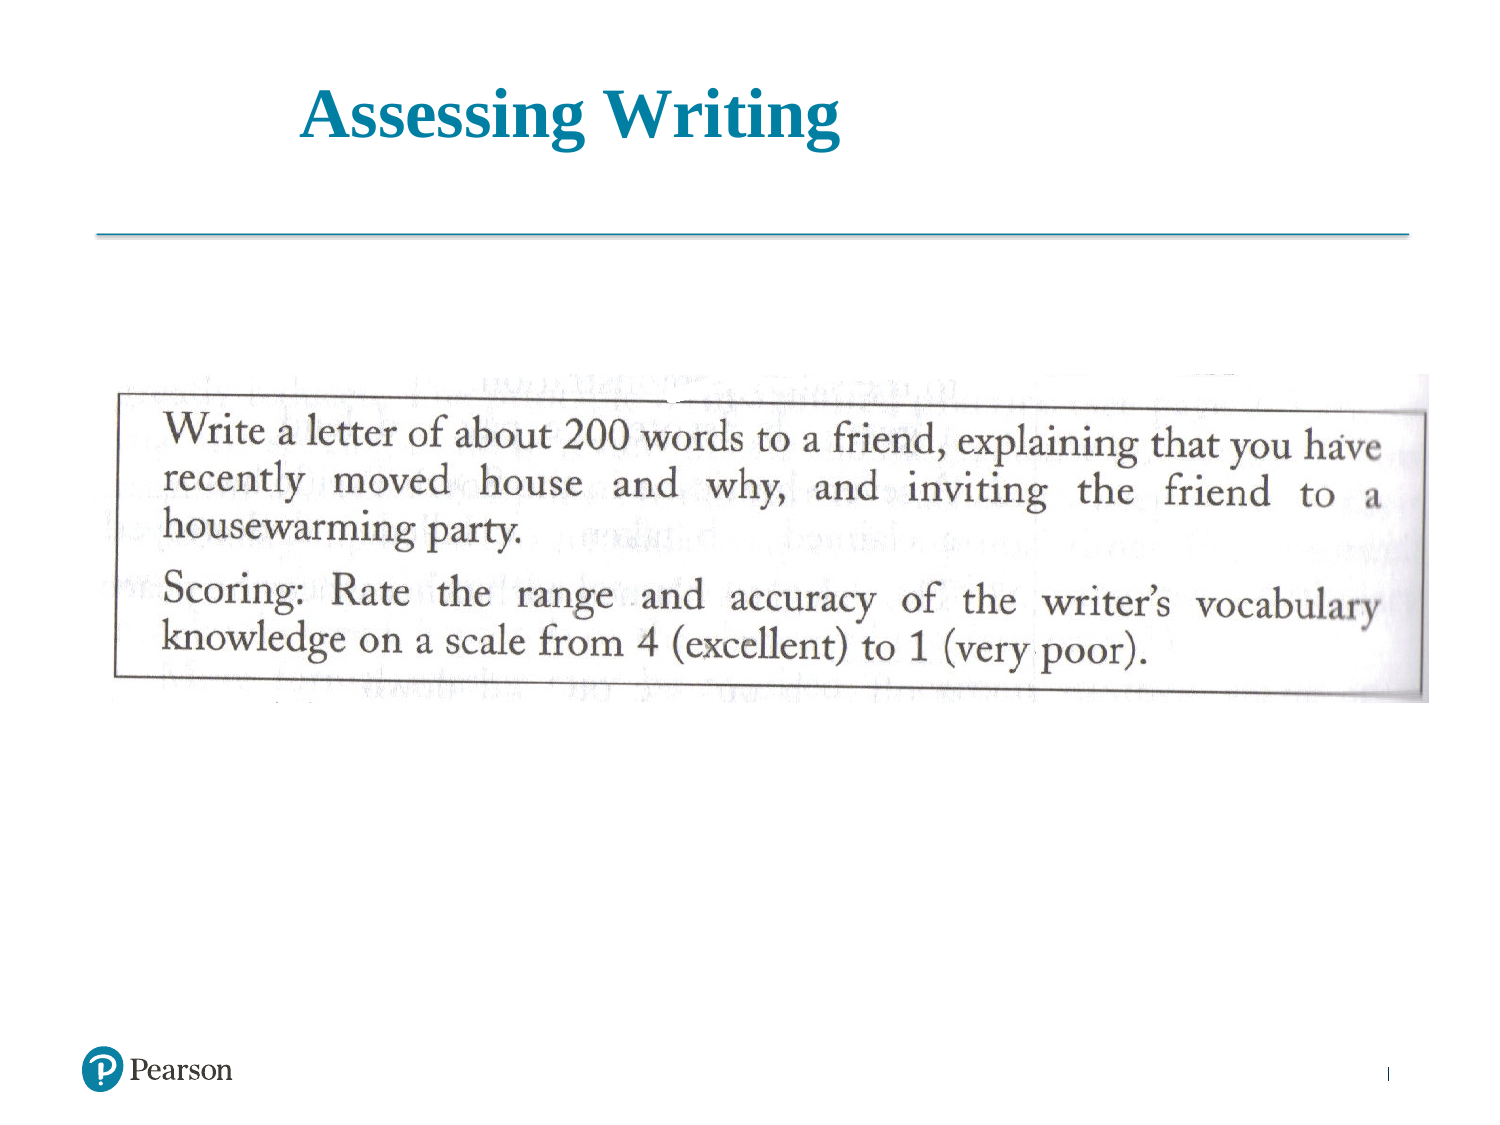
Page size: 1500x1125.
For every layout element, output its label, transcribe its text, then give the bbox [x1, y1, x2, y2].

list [93, 374, 1430, 704]
title Assessing Writing [88, 68, 1071, 218]
